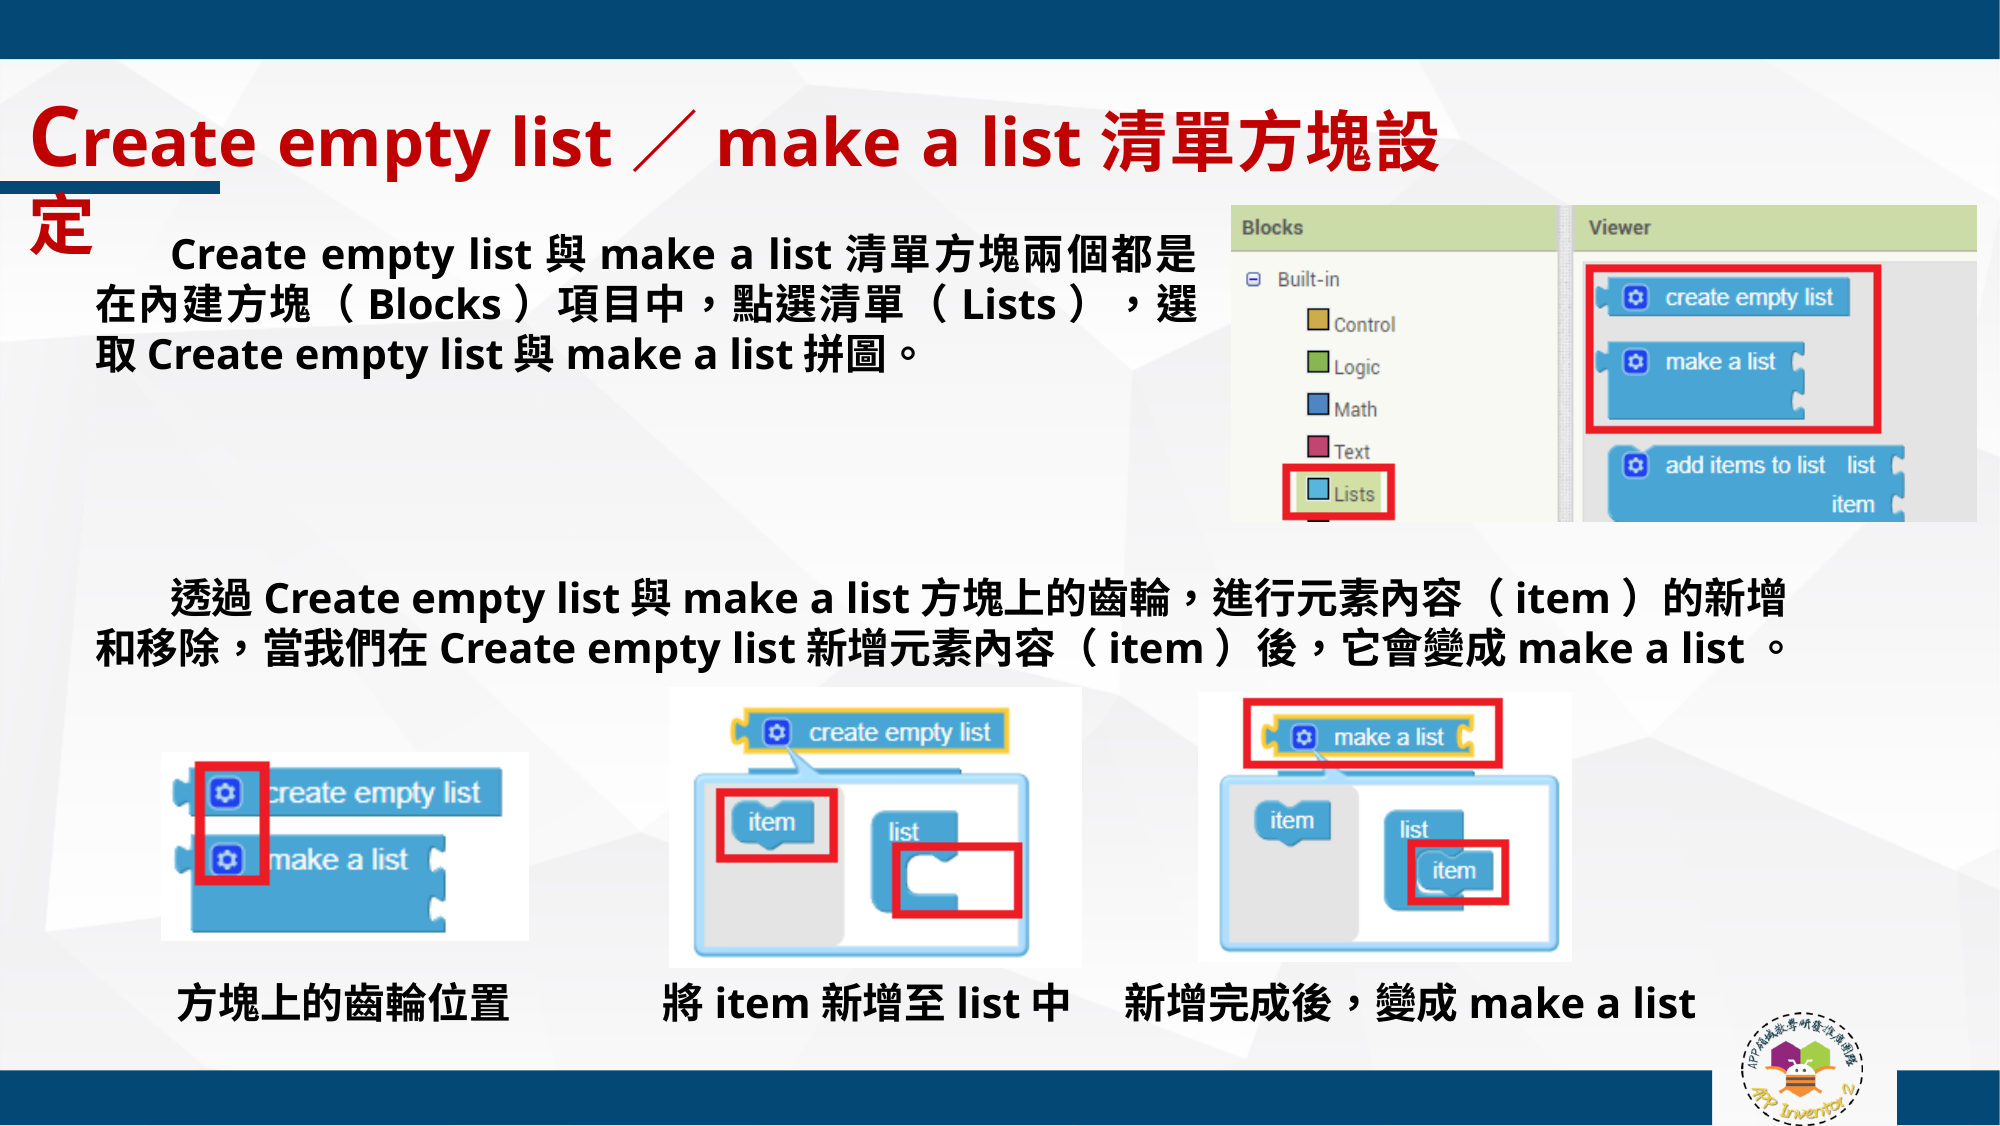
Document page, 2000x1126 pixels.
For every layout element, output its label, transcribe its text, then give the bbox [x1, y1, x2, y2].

text_box 將item新增至list中 [648, 969, 1088, 1035]
text_box 方塊上的齒輪位置 [161, 969, 526, 1035]
text_box [0, 1069, 1713, 1126]
text_box [1896, 1069, 2000, 1126]
text_box Create empty list／make a list清單方塊設定 [13, 75, 1457, 190]
text_box [0, 0, 2000, 60]
picture [0, 60, 2000, 1126]
text_box 新增完成後，變成make a list [1109, 969, 1712, 1035]
text_box Create empty list與make a list清單方塊兩個都是在內建方塊（Blocks）項目中，點選清單（Lists），選取Create empty list與make a list拼圖。 [80, 220, 1213, 385]
text_box 透過Create empty list與make a list方塊上的齒輪，進行元素內容（item）的新增和移除，當我們在Create empty list新增元素內容（item）後，它會變成make a list。 [80, 564, 1835, 680]
